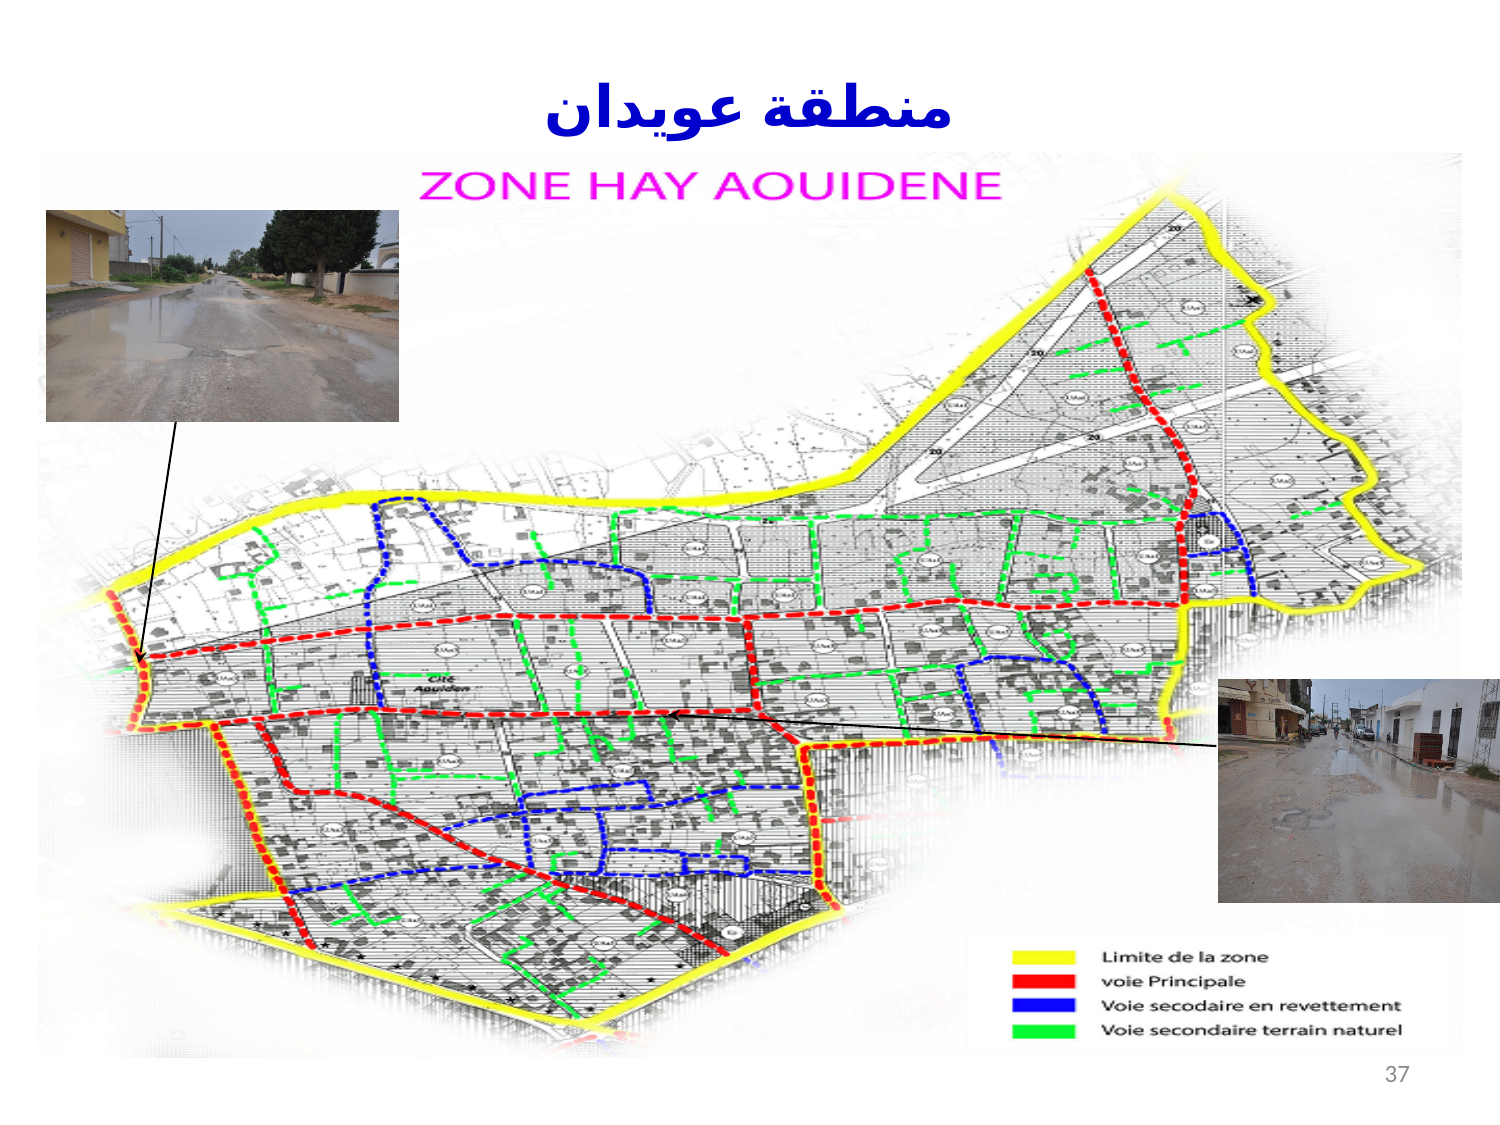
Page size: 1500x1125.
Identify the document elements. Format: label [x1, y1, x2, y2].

text_box [667, 714, 1217, 747]
slide_number [1074, 1059, 1425, 1103]
picture [37, 152, 1500, 1059]
title [75, 45, 1425, 152]
text_box [36, 523, 279, 562]
